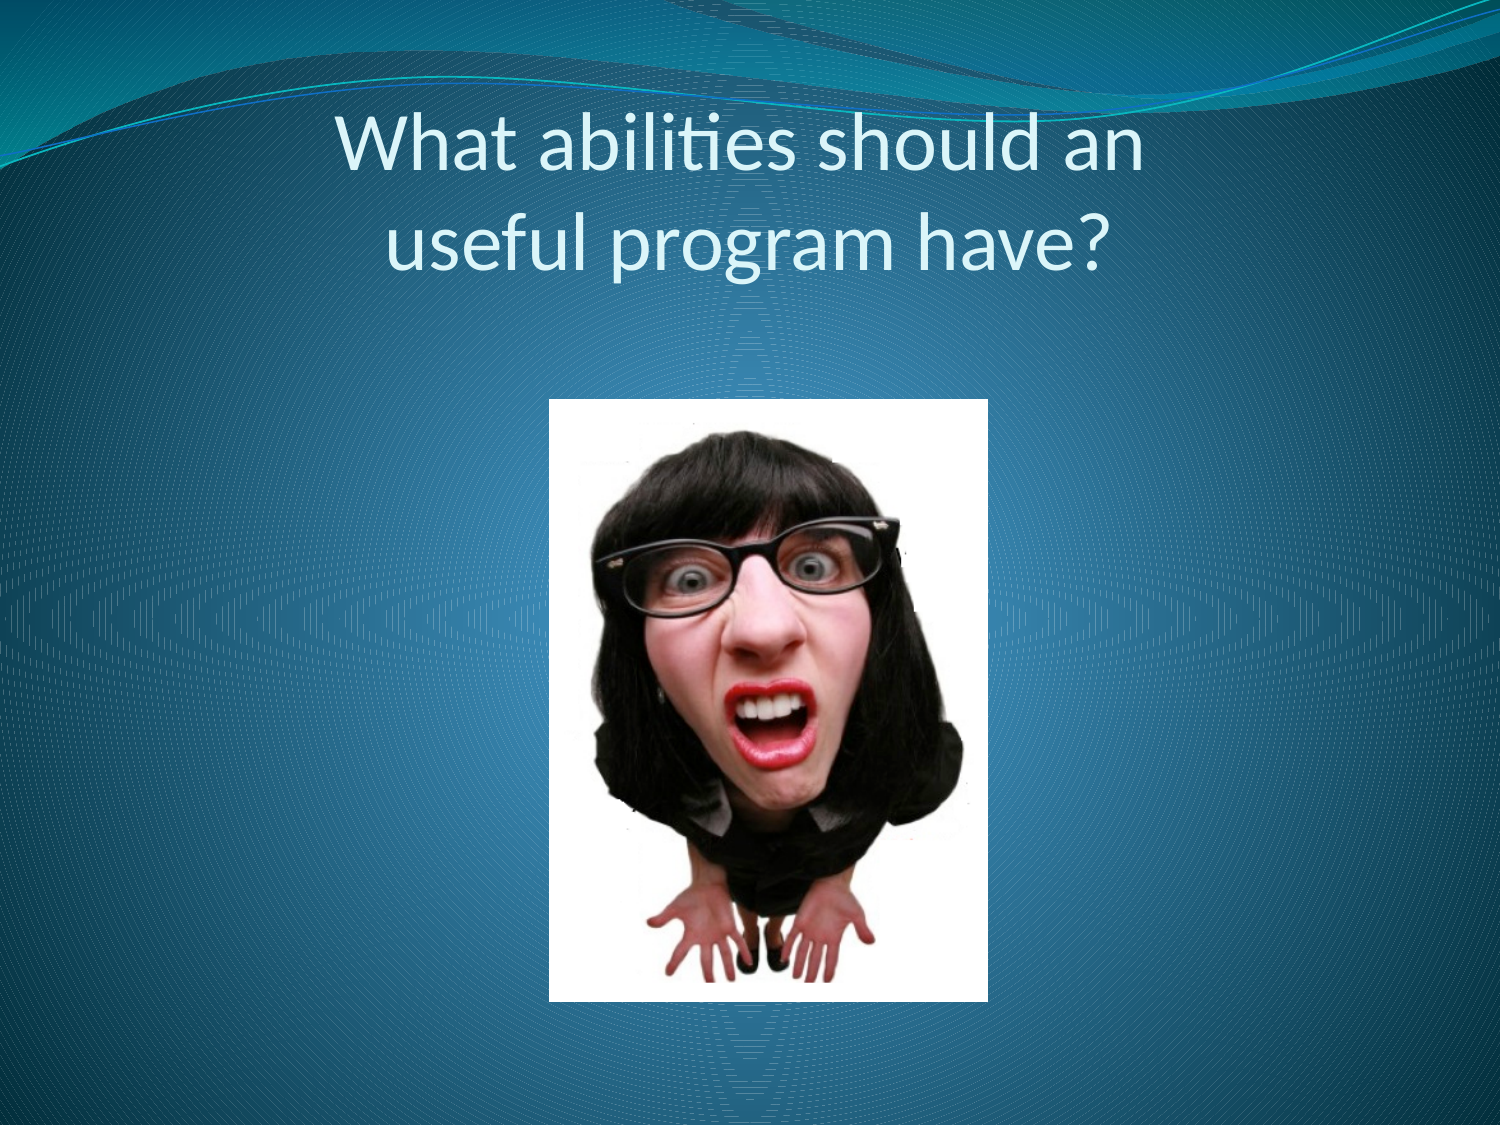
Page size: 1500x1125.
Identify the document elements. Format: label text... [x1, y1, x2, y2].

picture [549, 399, 988, 1002]
title What abilities should an useful program have? [75, 112, 1425, 288]
